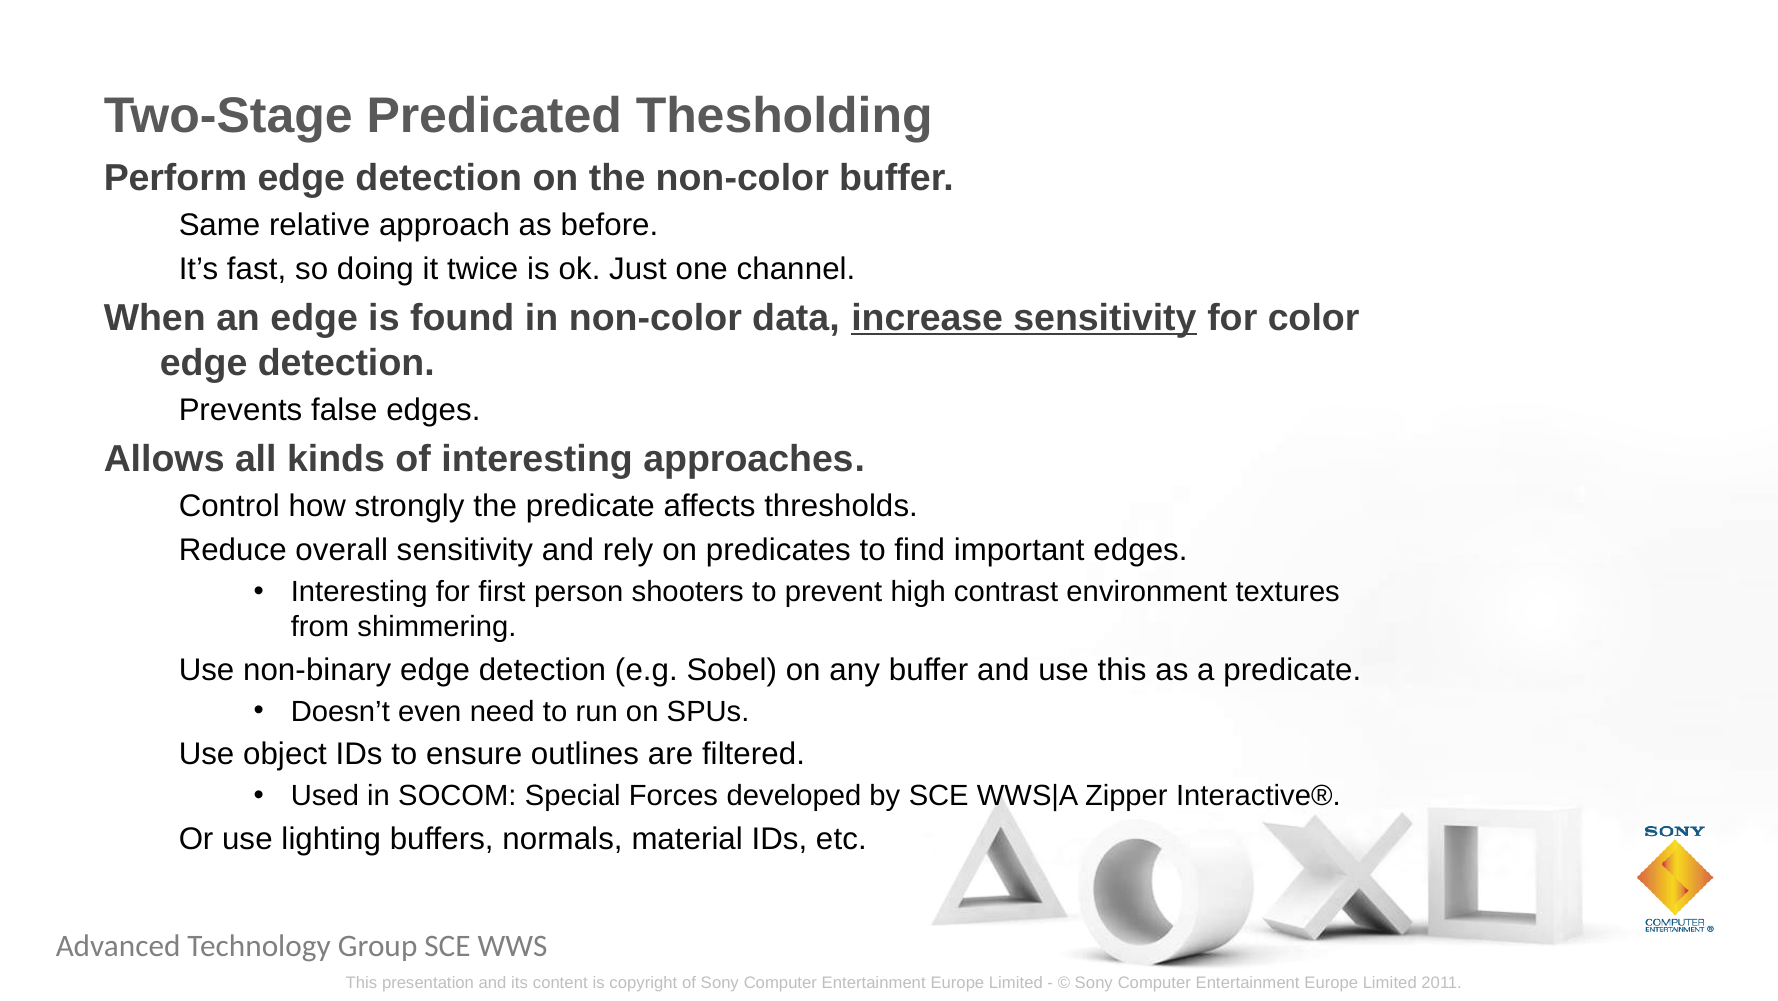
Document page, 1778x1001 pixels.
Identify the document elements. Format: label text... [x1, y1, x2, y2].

list Perform edge detection on the non-color buffer. Same relative approach as before. It’s fast, so doing it twice is ok. Just one channel. When an edge is found in non-color data, increase sensitivity for color edge detection. Prevents false edges. Allows all kinds of interesting approaches. Control how strongly the predicate affects thresholds. Reduce overall sensitivity and rely on predicates to find important edges. Interesting for first person shooters to prevent high contrast environment textures from shimmering. Use non-binary edge detection (e.g. Sobel) on any buffer and use this as a predicate. Doesn’t even need to run on SPUs. Use object IDs to ensure outlines are filtered. Used in SOCOM: Special Forces developed by SCE WWS|A Zipper Interactive®. Or use lighting buffers, normals, material IDs, etc. [88, 145, 1404, 807]
title Two-Stage Predicated Thesholding [88, 79, 1690, 147]
picture [435, 245, 1778, 1000]
